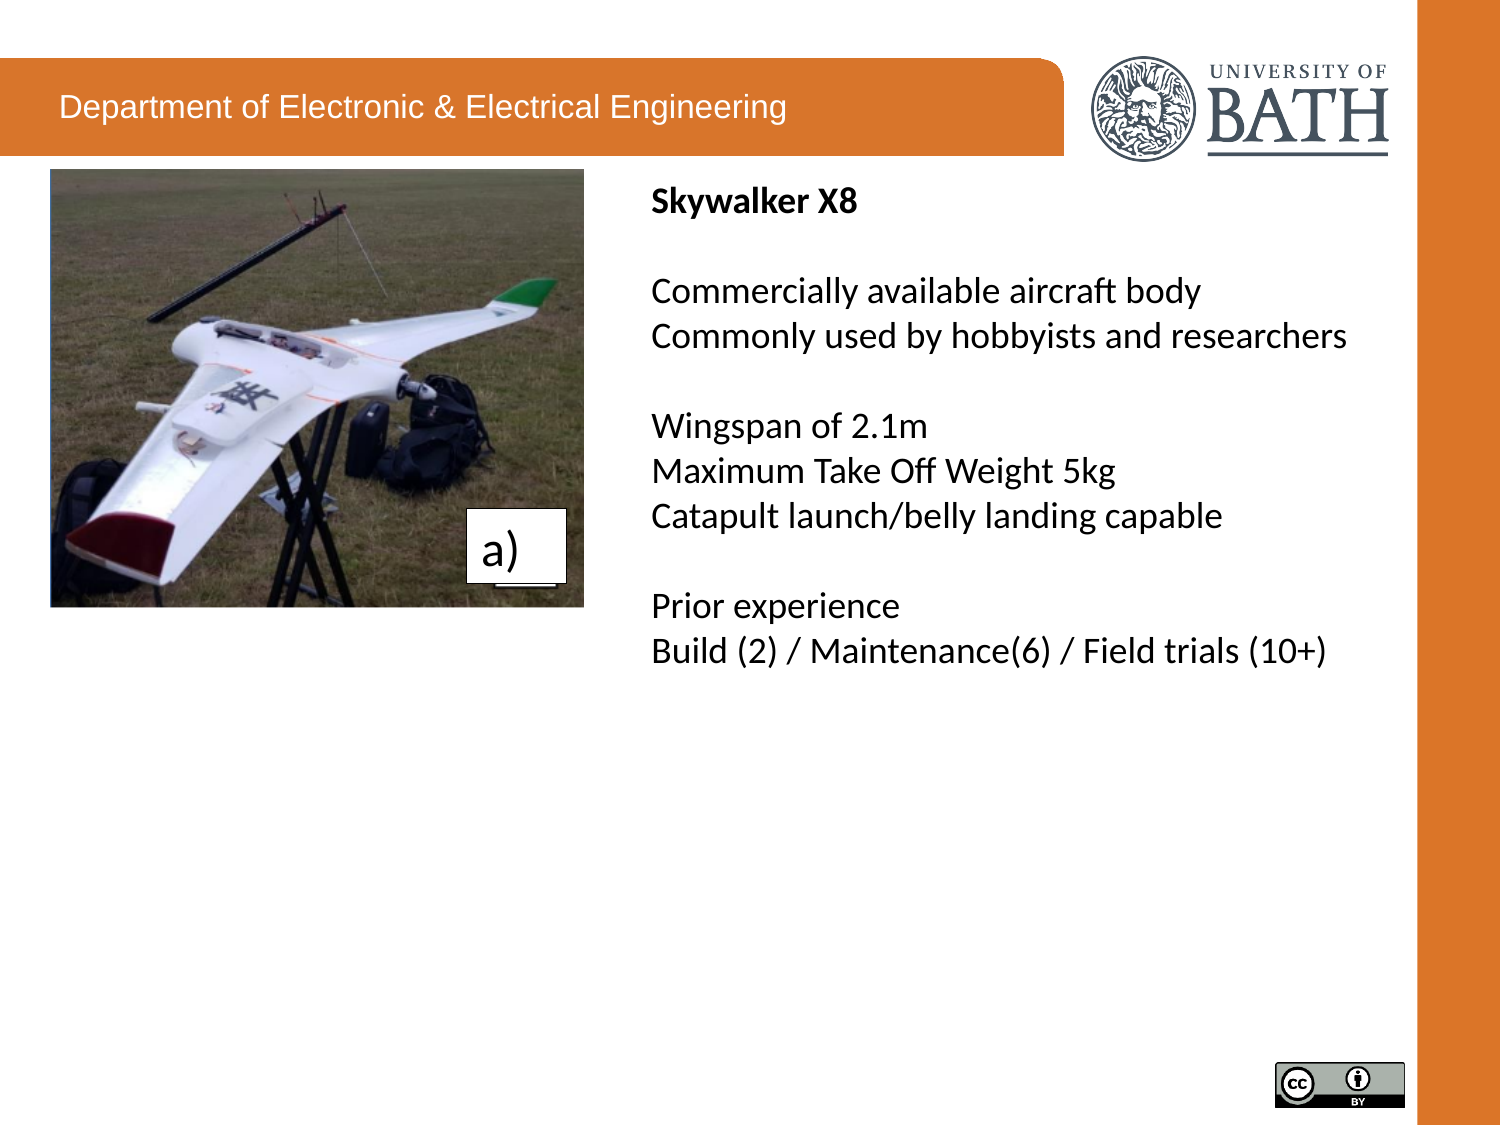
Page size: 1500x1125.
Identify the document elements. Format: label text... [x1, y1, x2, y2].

picture [1274, 1062, 1406, 1109]
text_box Skywalker X8 Commercially available aircraft body Commonly used by hobbyists and researchers Wingspan of 2.1m Maximum Take Off Weight 5kg Catapult launch/belly landing capable Prior experience Build (2) / Maintenance(6) / Field trials (10+) [636, 169, 1364, 679]
picture [0, 58, 1064, 156]
picture [49, 168, 584, 609]
picture [1091, 56, 1389, 162]
